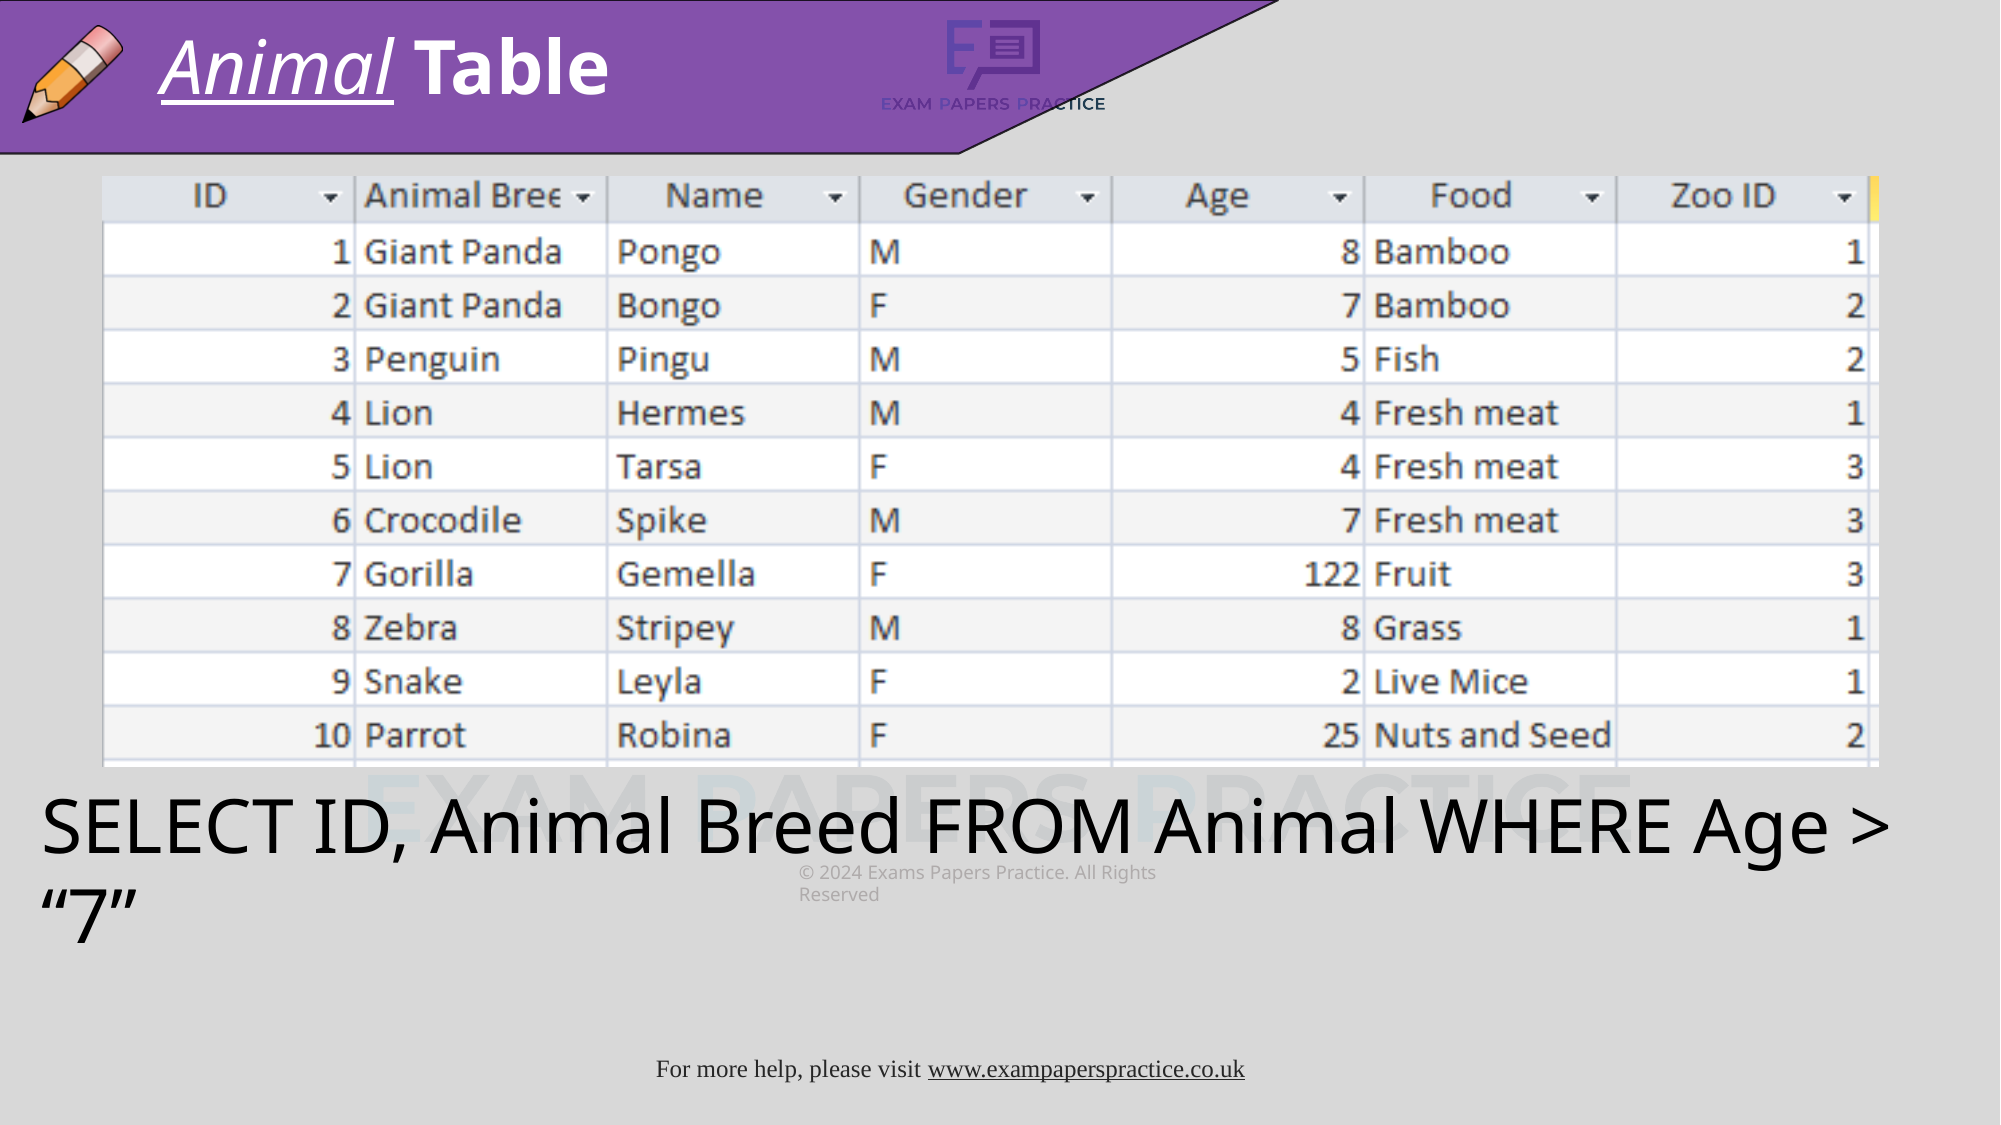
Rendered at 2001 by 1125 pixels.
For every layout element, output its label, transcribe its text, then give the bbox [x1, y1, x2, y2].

list Animal Table [146, 22, 960, 134]
picture [22, 25, 123, 123]
text_box SELECT ID, Animal Breed FROM Animal WHERE Age > “7” [26, 771, 1976, 967]
picture [102, 176, 1879, 767]
